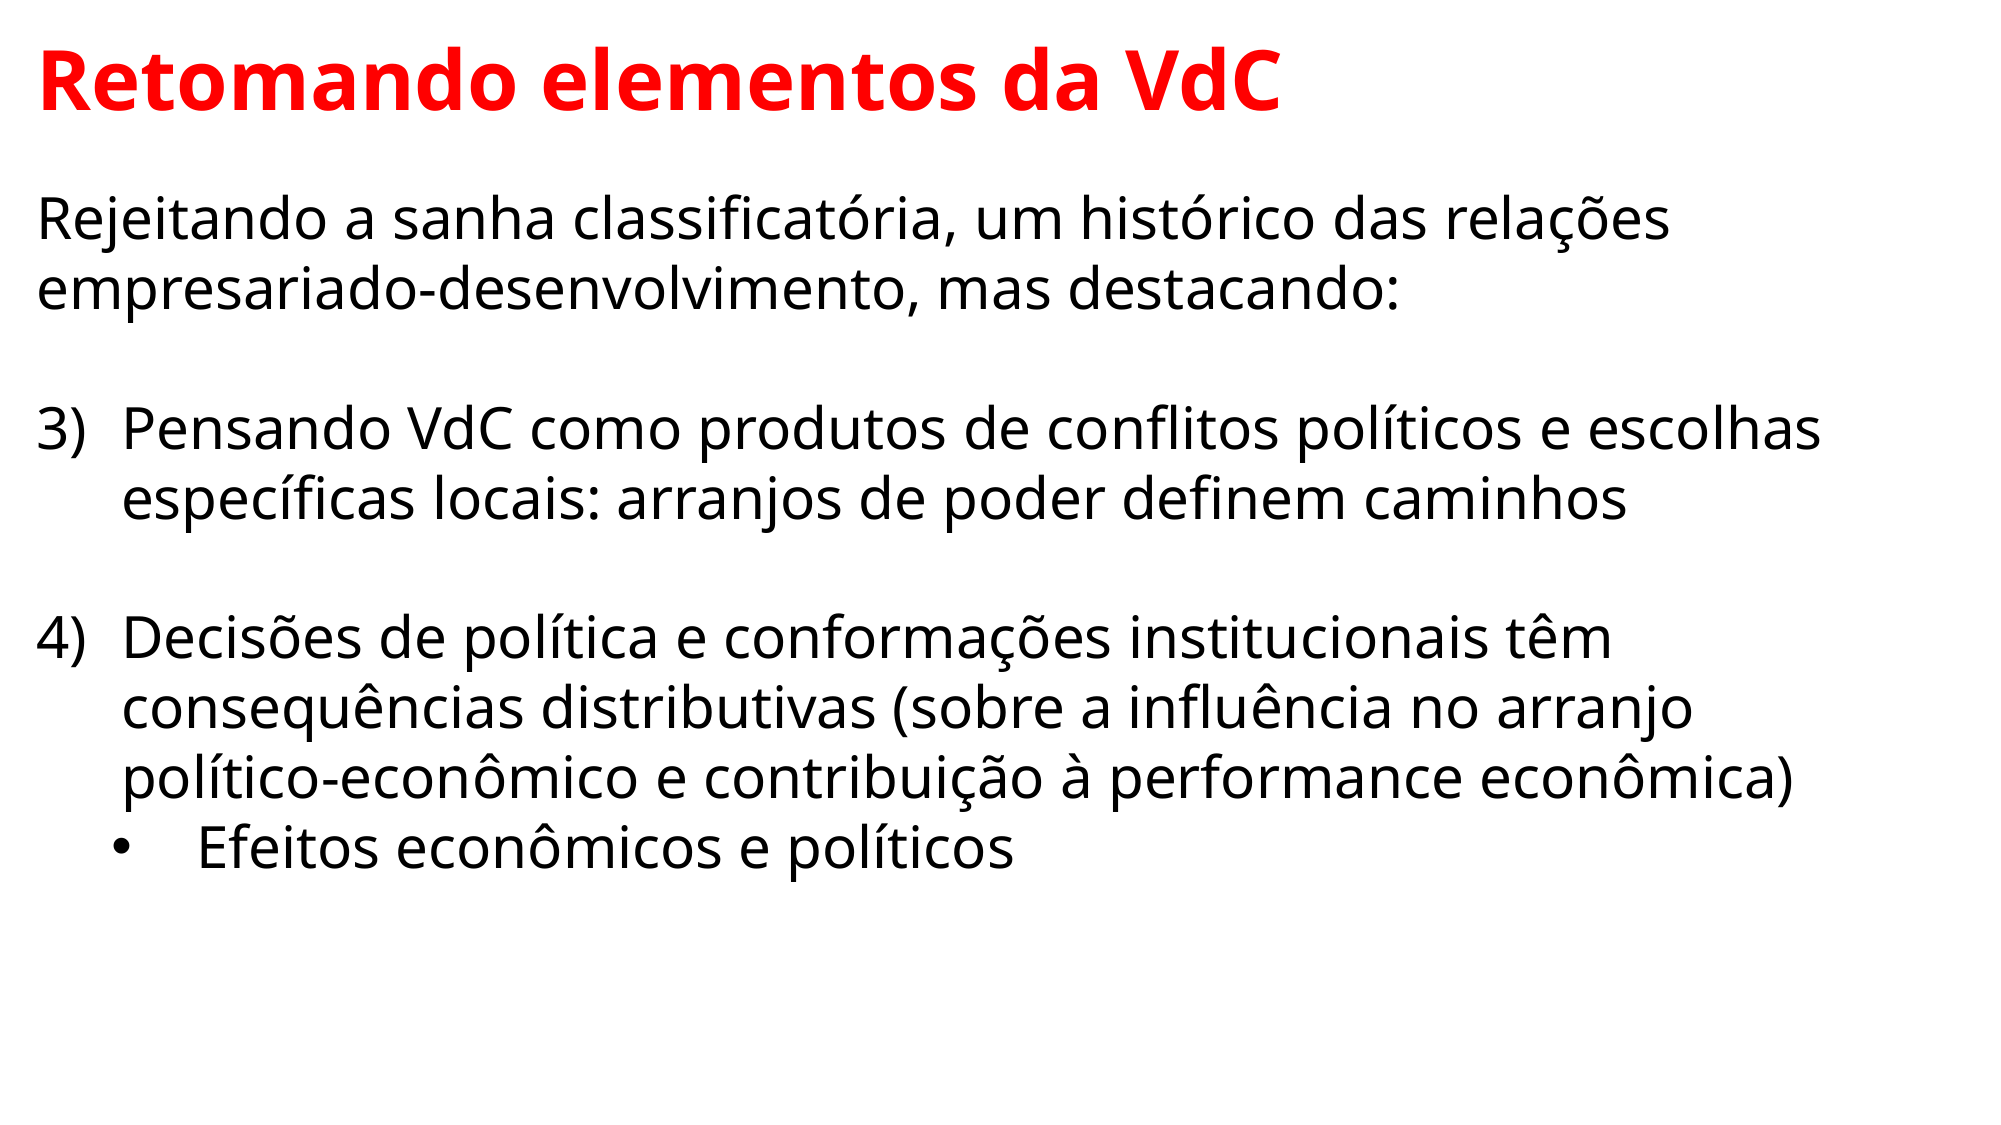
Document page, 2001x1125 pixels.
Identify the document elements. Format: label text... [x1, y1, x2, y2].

text_box Retomando elementos da VdC [21, 30, 1983, 157]
text_box Rejeitando a sanha classificatória, um histórico das relações empresariado-desenvolvimento, mas destacando: Pensando VdC como produtos de conflitos políticos e escolhas específicas locais: arranjos de poder definem caminhos Decisões de política e conformações institucionais têm consequências distributivas (sobre a influência no arranjo político-econômico e contribuição à performance econômica) Efeitos econômicos e políticos [21, 103, 1920, 1028]
